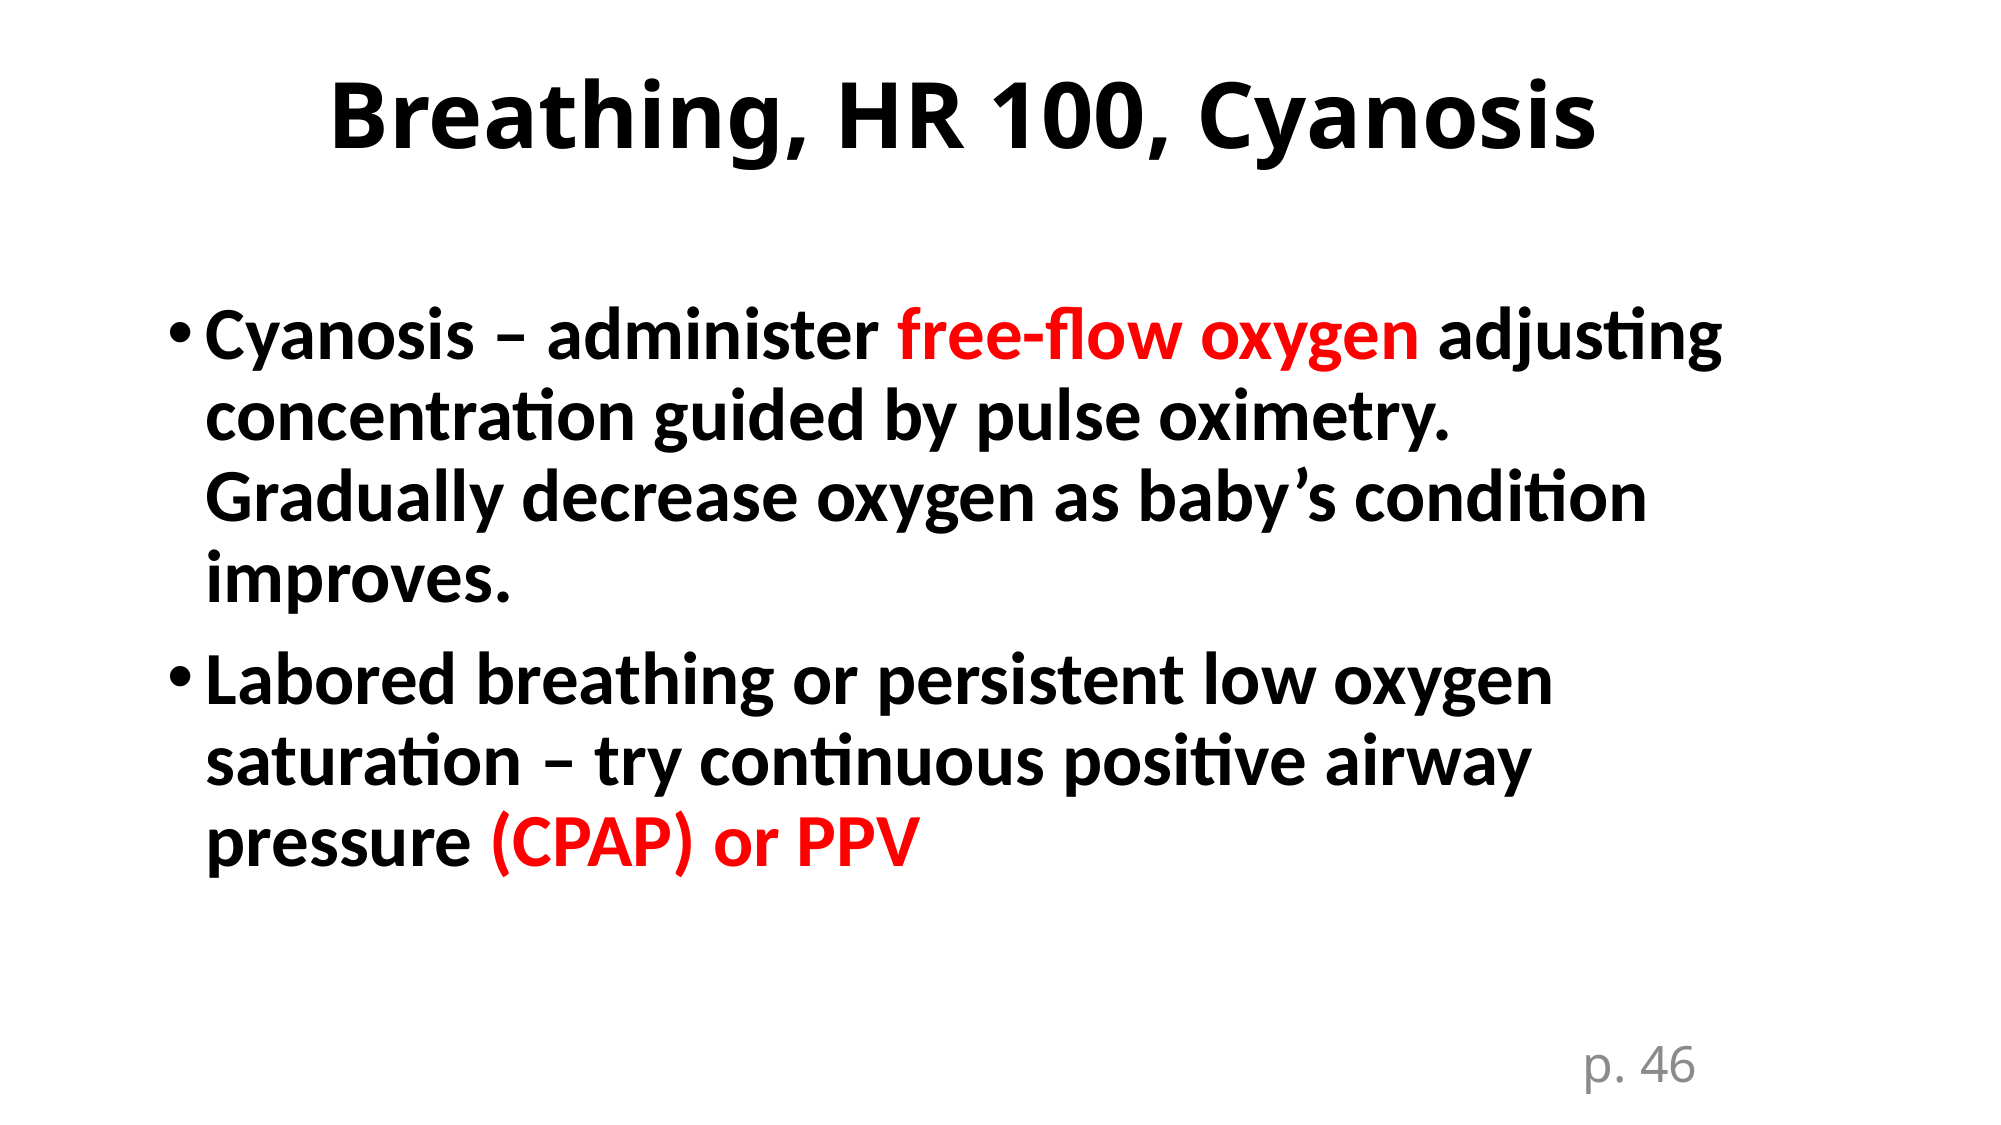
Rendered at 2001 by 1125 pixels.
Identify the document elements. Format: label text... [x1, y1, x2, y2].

title Breathing, HR 100, Cyanosis [312, 24, 1688, 213]
list Cyanosis – administer free-flow oxygen adjusting concentration guided by pulse oximetry. Gradually decrease oxygen as baby’s condition improves. Labored breathing or persistent low oxygen saturation – try continuous positive airway pressure (CPAP) or PPV [152, 287, 1776, 963]
slide_number p. 46 [1374, 1025, 1725, 1104]
